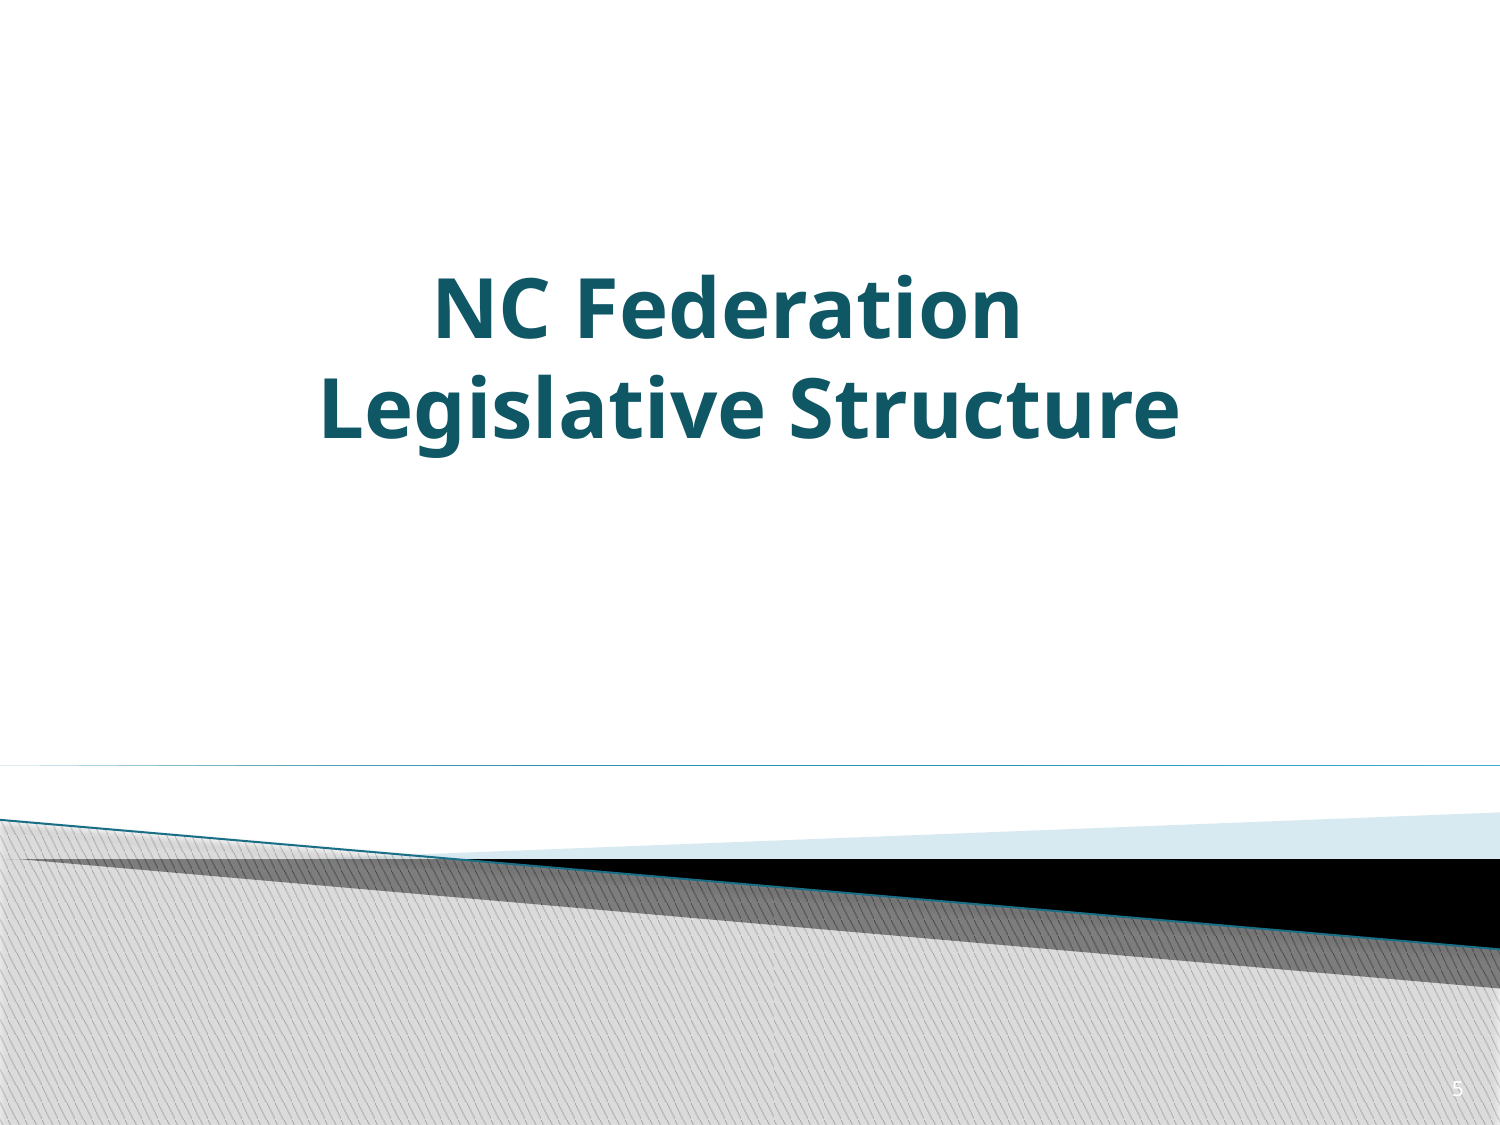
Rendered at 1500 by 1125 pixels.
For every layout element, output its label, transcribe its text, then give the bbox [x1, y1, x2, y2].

title NC Federation Legislative Structure [112, 174, 1388, 463]
picture [5, 859, 1500, 989]
slide_number 5 [1418, 1051, 1479, 1112]
